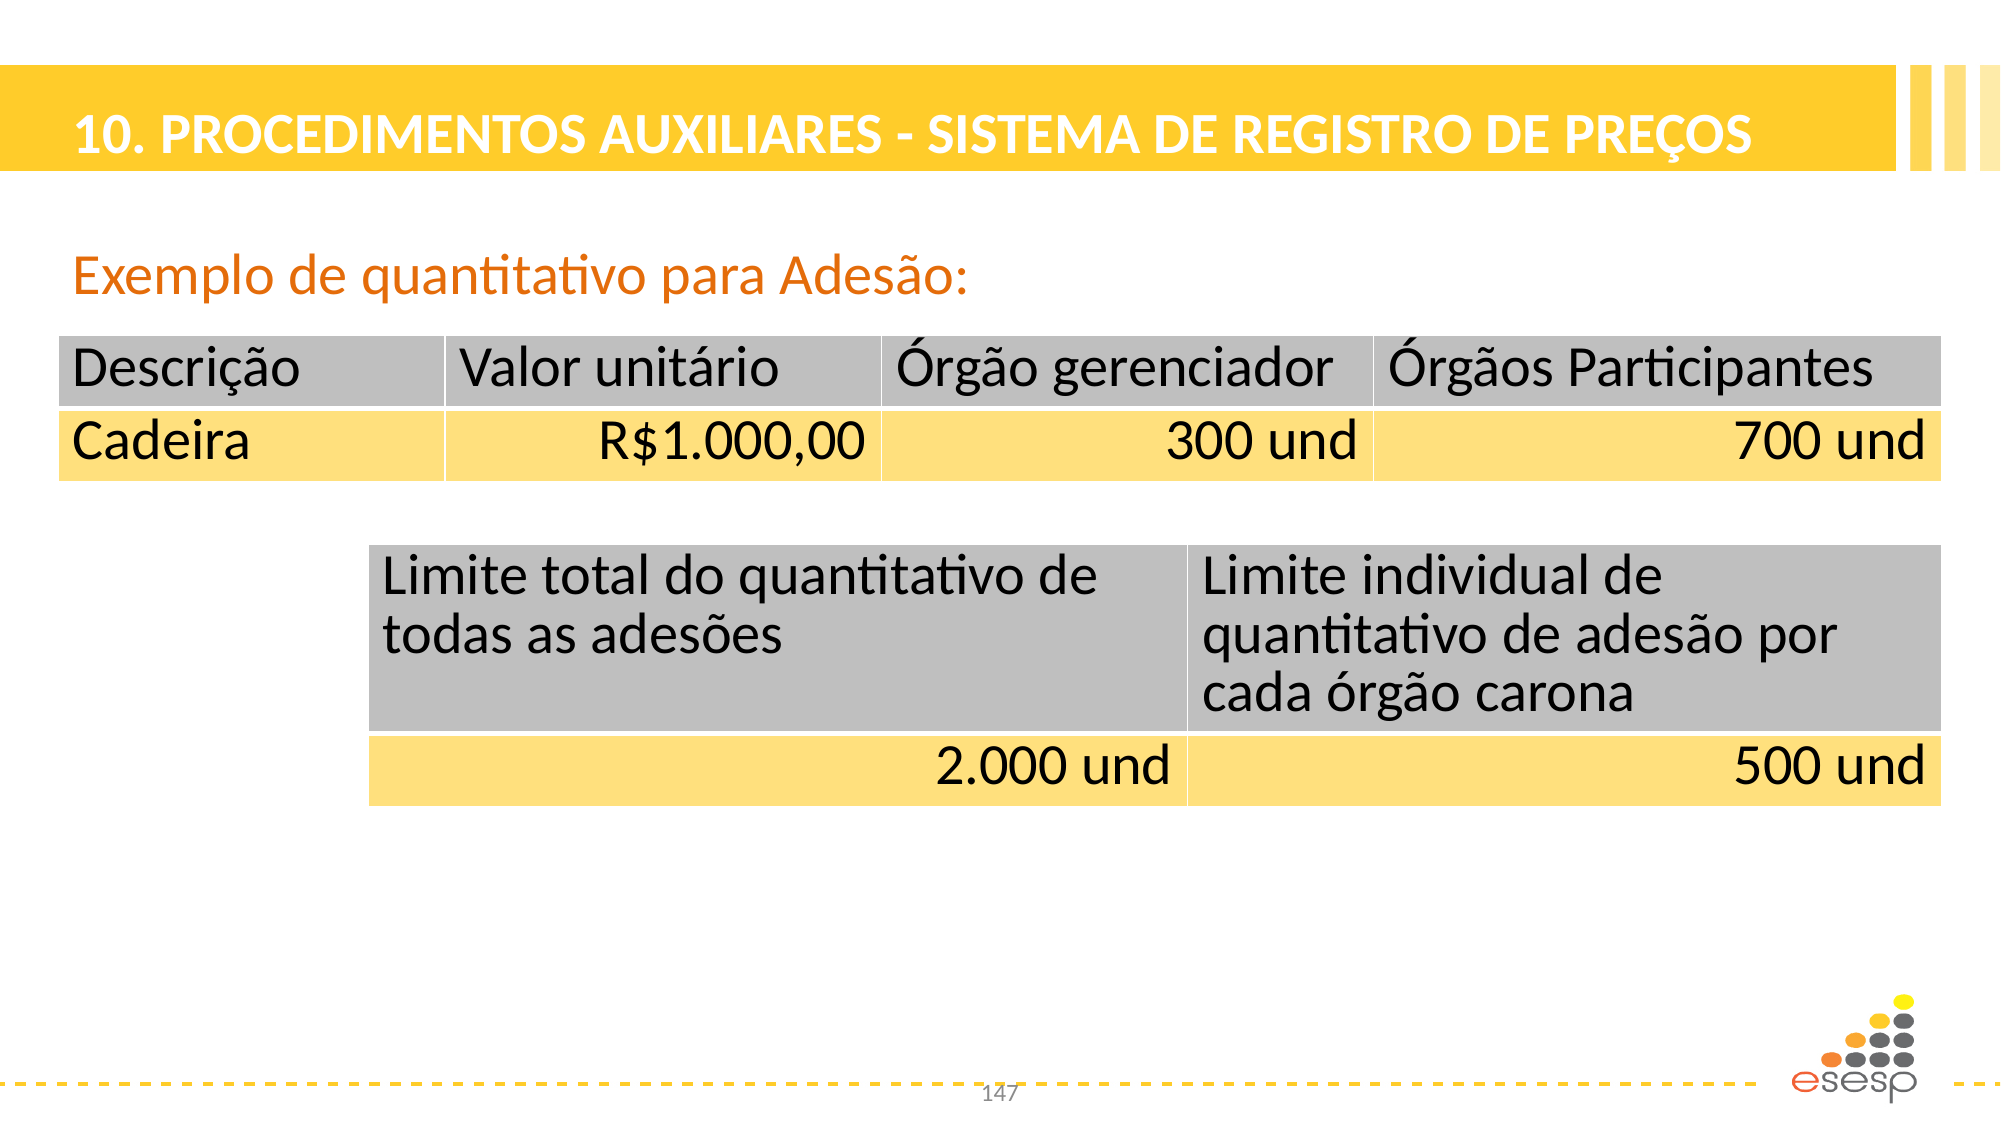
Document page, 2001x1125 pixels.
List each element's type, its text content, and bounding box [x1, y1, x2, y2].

table_cell 700 und [1374, 411, 1941, 481]
table_header Limite total do quantitativo de todas as adesões [369, 545, 1187, 731]
table_cell 300 und [882, 411, 1373, 481]
table_cell Cadeira [59, 411, 444, 481]
table_header Órgão gerenciador [882, 336, 1373, 406]
picture [0, 0, 2001, 1125]
table_header Descrição [59, 336, 444, 406]
table_header Limite individual de quantitativo de adesão por cada órgão carona [1188, 545, 1941, 731]
slide_number 147 [249, 1058, 1750, 1125]
table_cell 2.000 und [369, 736, 1187, 806]
table_cell 500 und [1188, 736, 1941, 806]
text_box Exemplo de quantitativo para Adesão: [57, 171, 1917, 334]
table_header Valor unitário [446, 336, 881, 406]
table_header Órgãos Participantes [1374, 336, 1941, 406]
table_cell R$1.000,00 [446, 411, 881, 481]
title 10. PROCEDIMENTOS AUXILIARES - SISTEMA DE REGISTRO DE PREÇOS [57, 66, 1893, 171]
